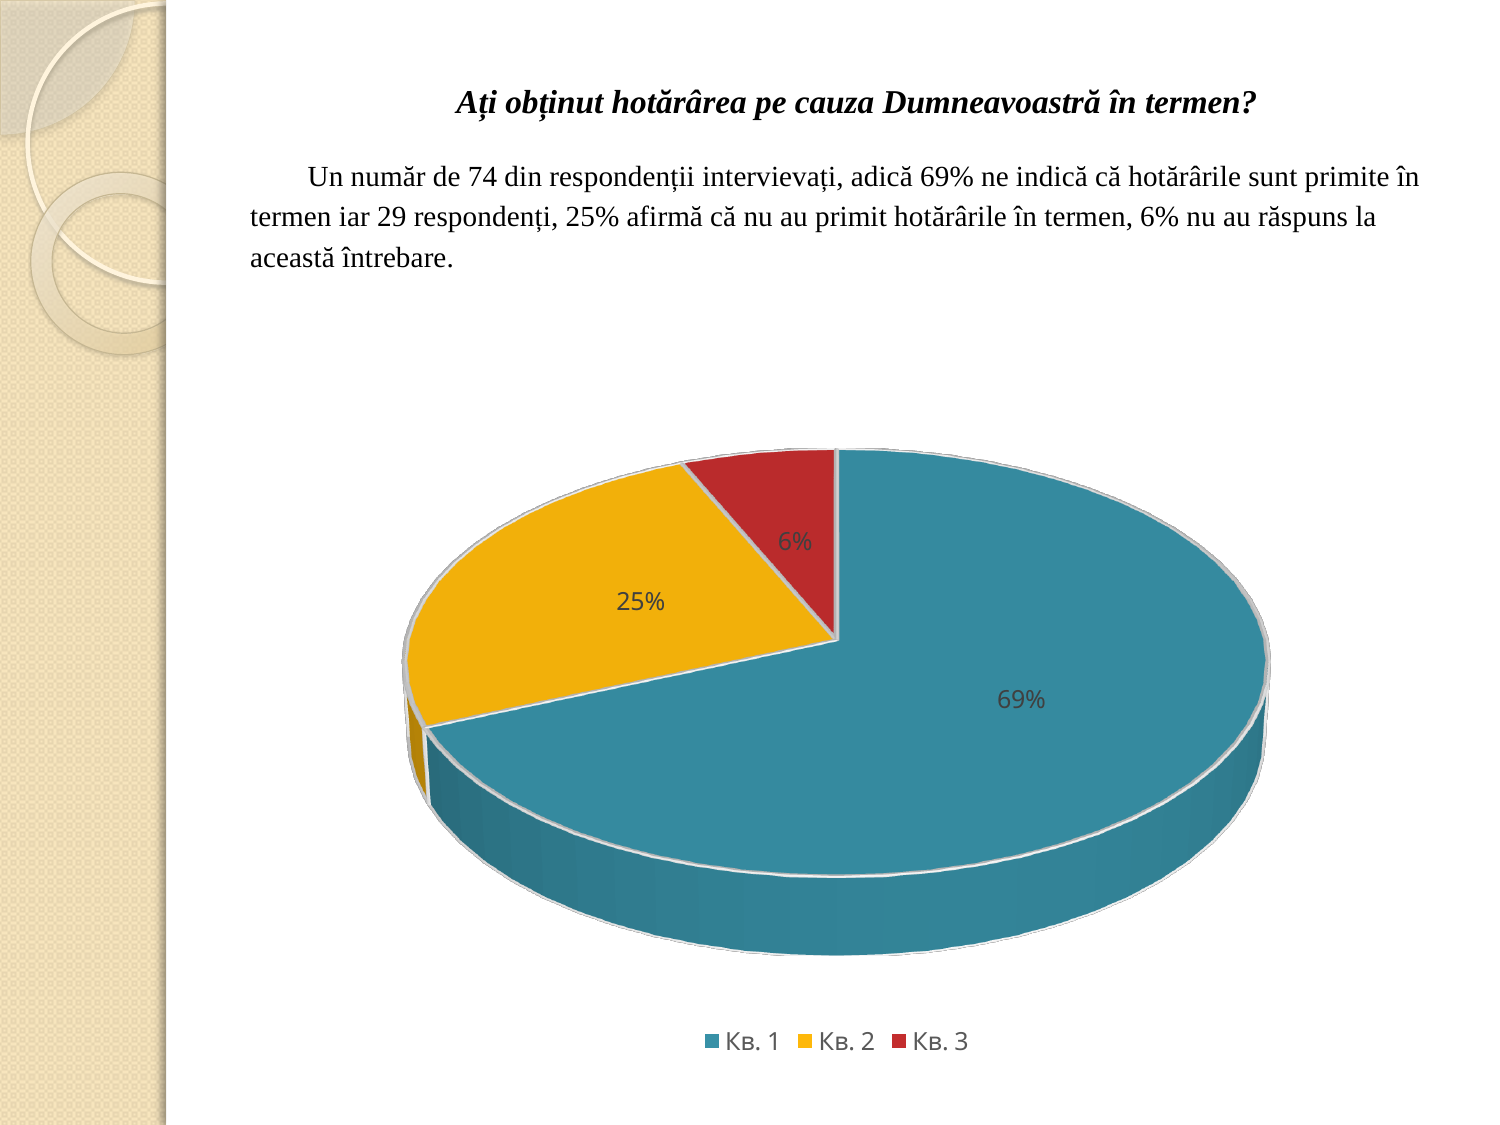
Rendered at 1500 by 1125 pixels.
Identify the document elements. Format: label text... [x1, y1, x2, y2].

chart [336, 396, 1337, 1065]
title Ați obținut hotărârea pe cauza Dumneavoastră în termen? Un număr de 74 din respondenții intervievați, adică 69% ne indică că hotărârile sunt primite în termen iar 29 respondenți, 25% afirmă că nu au primit hotărârile în termen, 6% nu au răspuns la această întrebare. [235, 45, 1466, 303]
